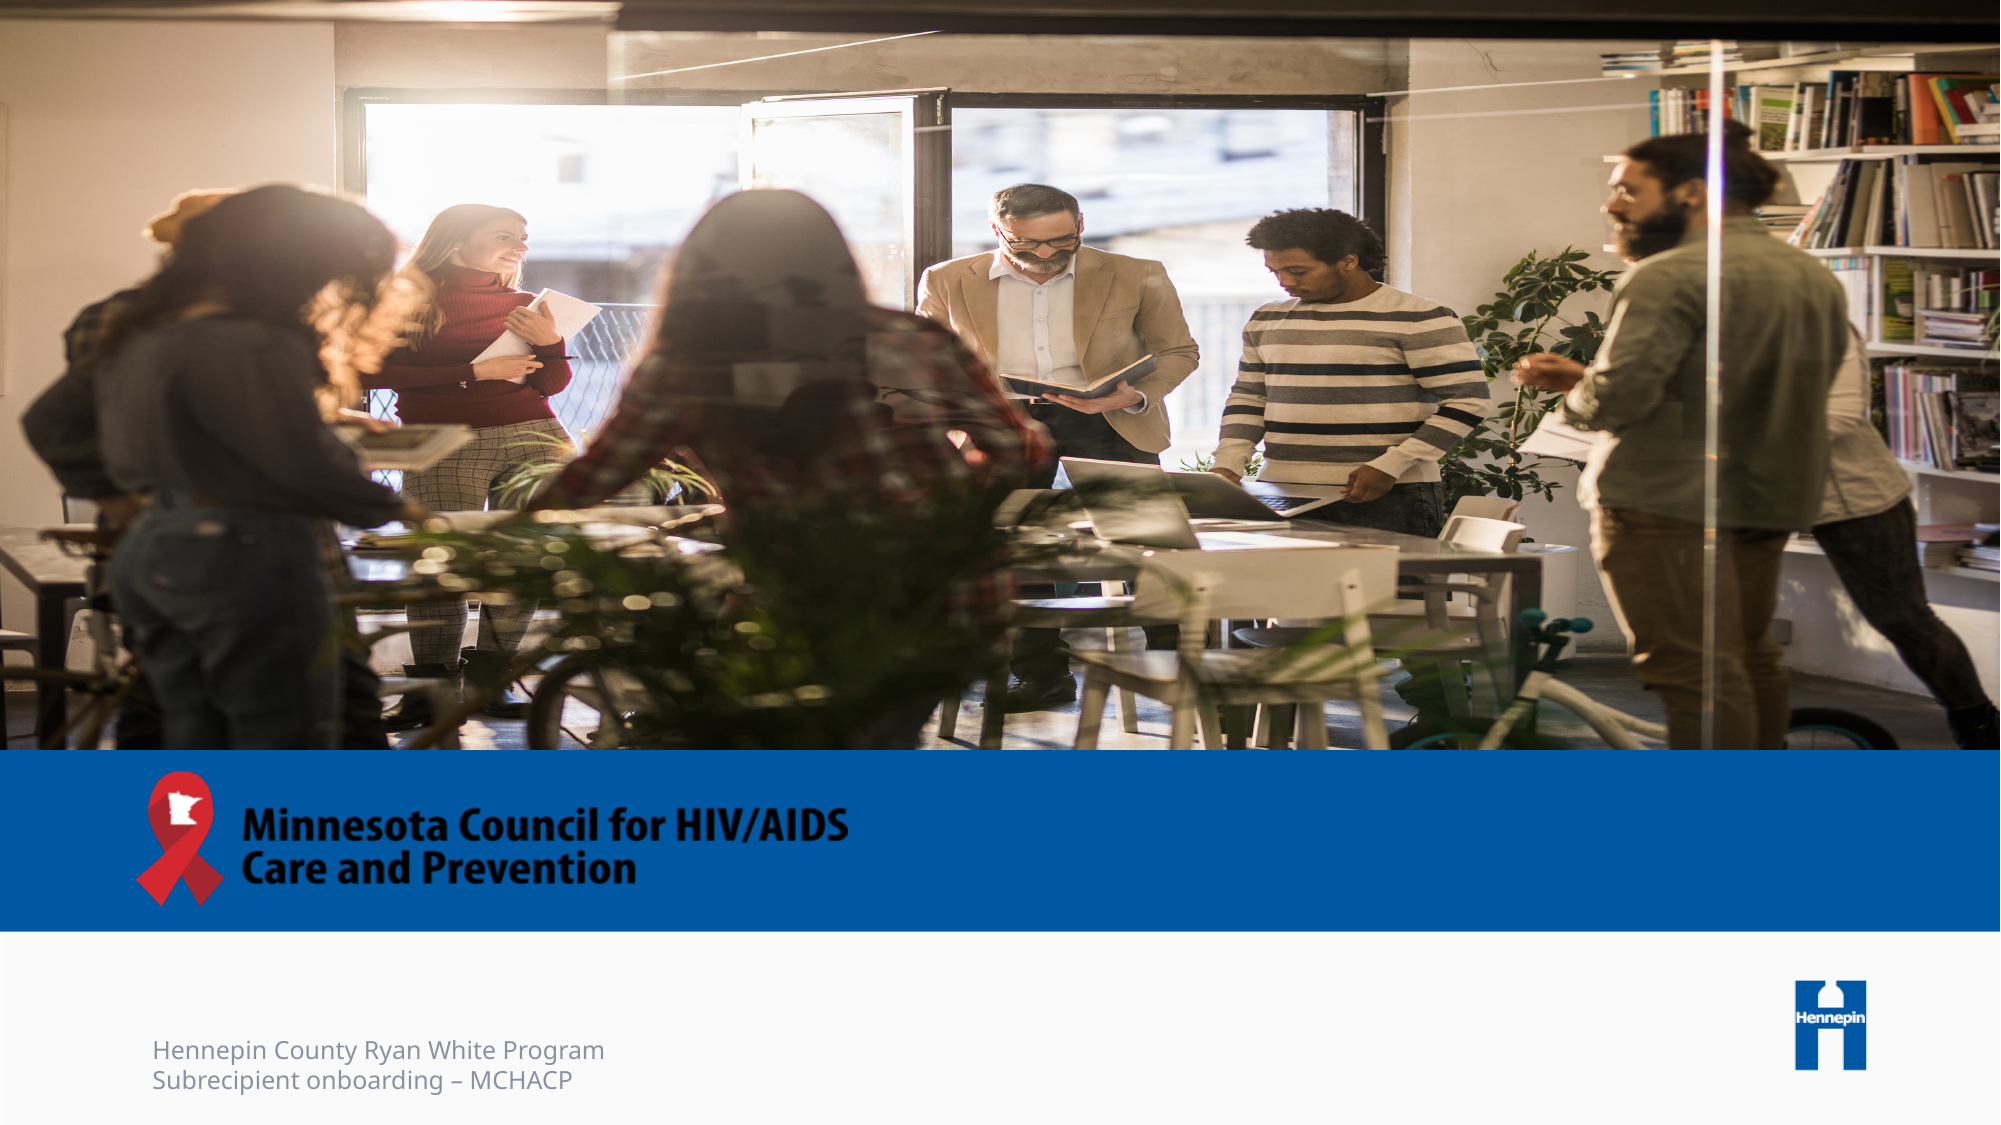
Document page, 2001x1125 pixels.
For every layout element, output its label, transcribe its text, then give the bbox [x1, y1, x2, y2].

picture [0, 0, 2001, 1125]
text_box Hennepin County Ryan White Program Subrecipient onboarding – MCHACP [137, 1035, 813, 1095]
picture [136, 771, 848, 908]
